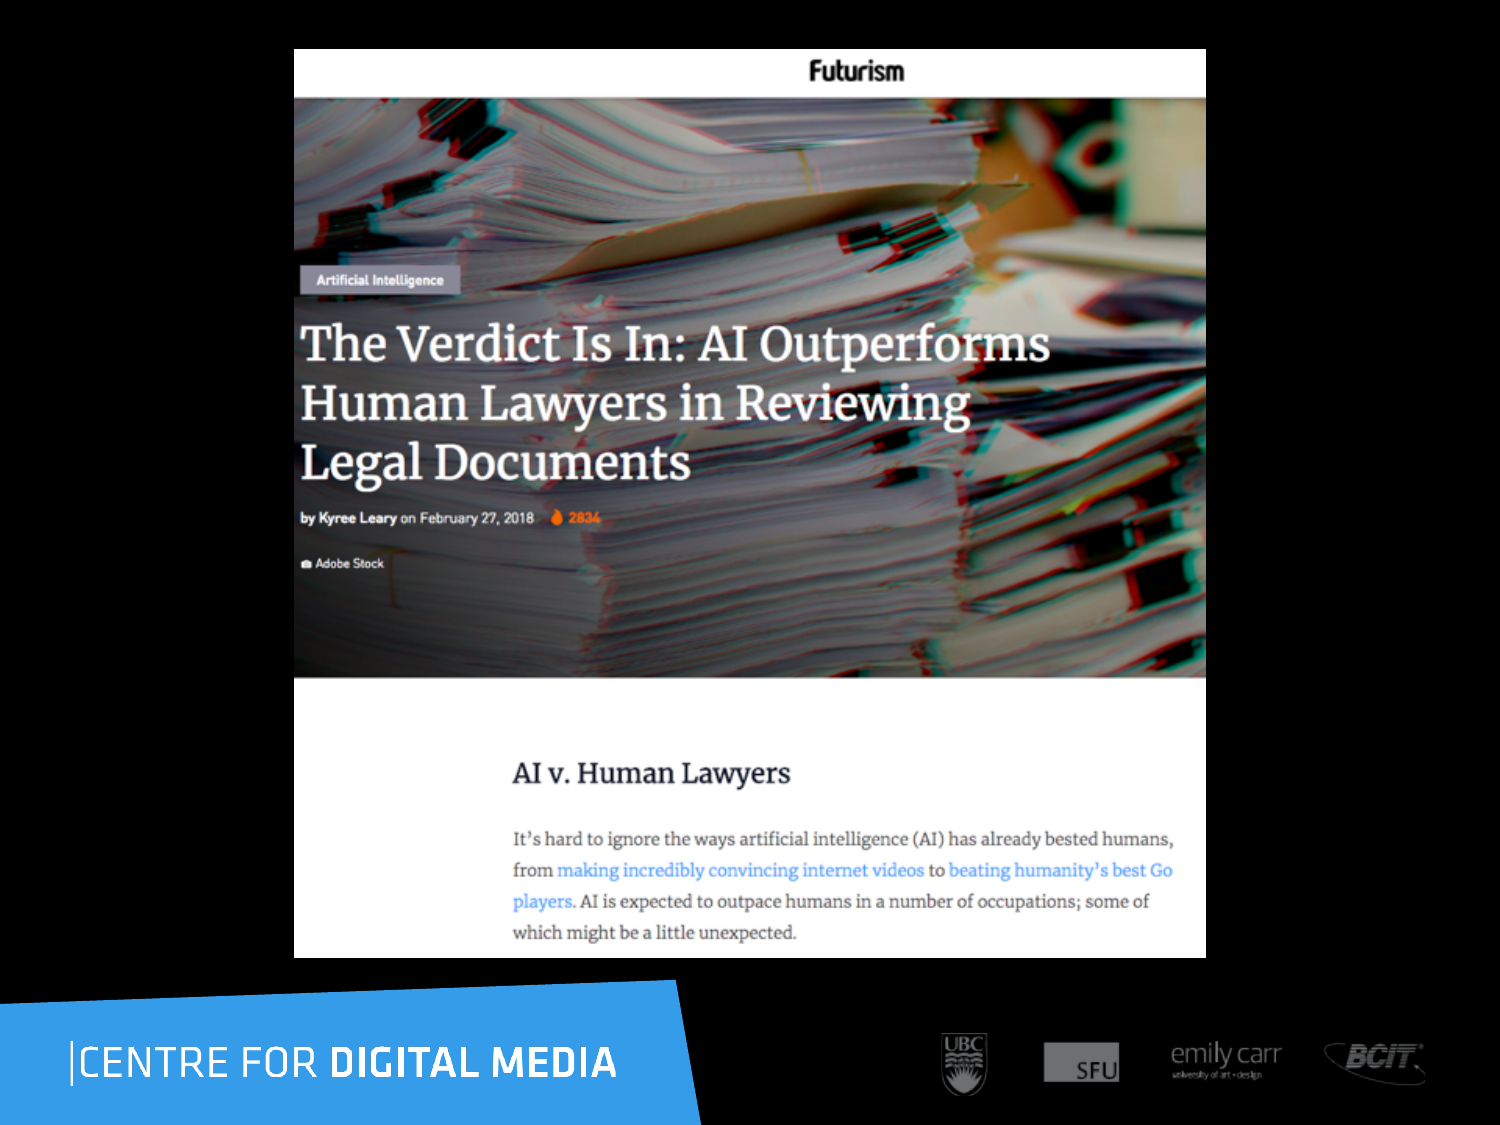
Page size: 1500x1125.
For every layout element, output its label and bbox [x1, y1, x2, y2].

list [294, 48, 1206, 958]
